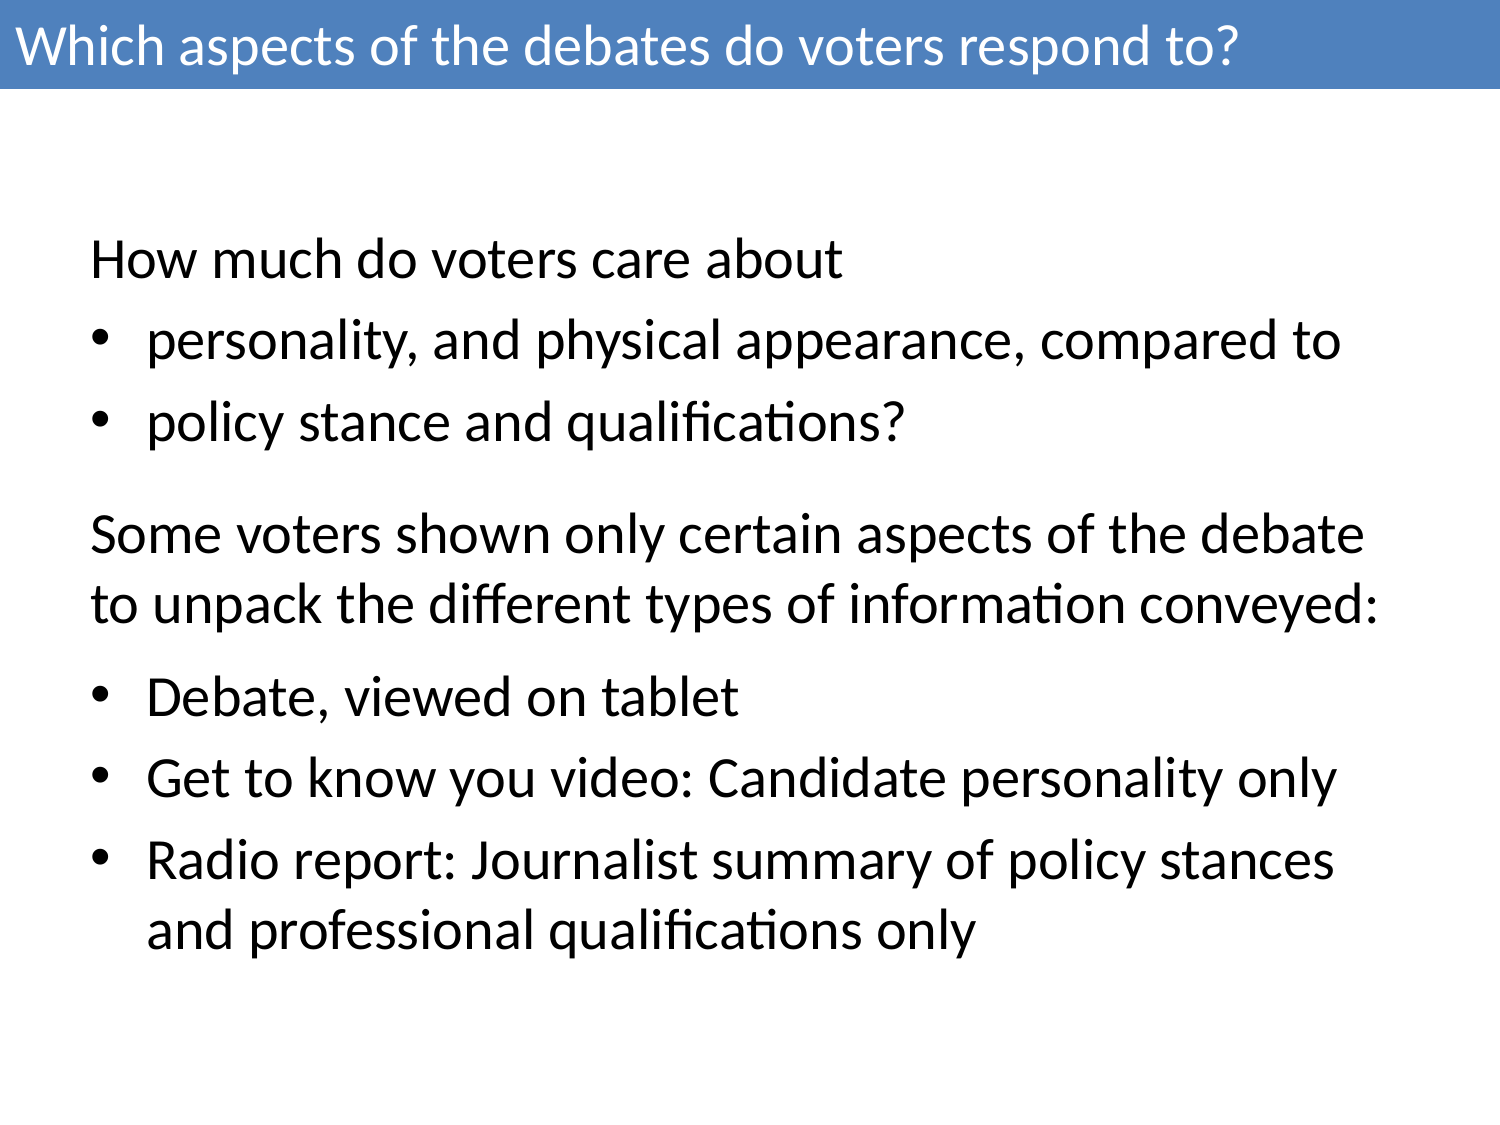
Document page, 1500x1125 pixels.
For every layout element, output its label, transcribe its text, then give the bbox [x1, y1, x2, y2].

list Which aspects of the debates do voters respond to? [0, 0, 1500, 238]
list How much do voters care about personality, and physical appearance, compared to policy stance and qualifications? Some voters shown only certain aspects of the debate to unpack the different types of information conveyed: Debate, viewed on tablet Get to know you video: Candidate personality only Radio report: Journalist summary of policy stances and professional qualifications only [75, 238, 1438, 1013]
